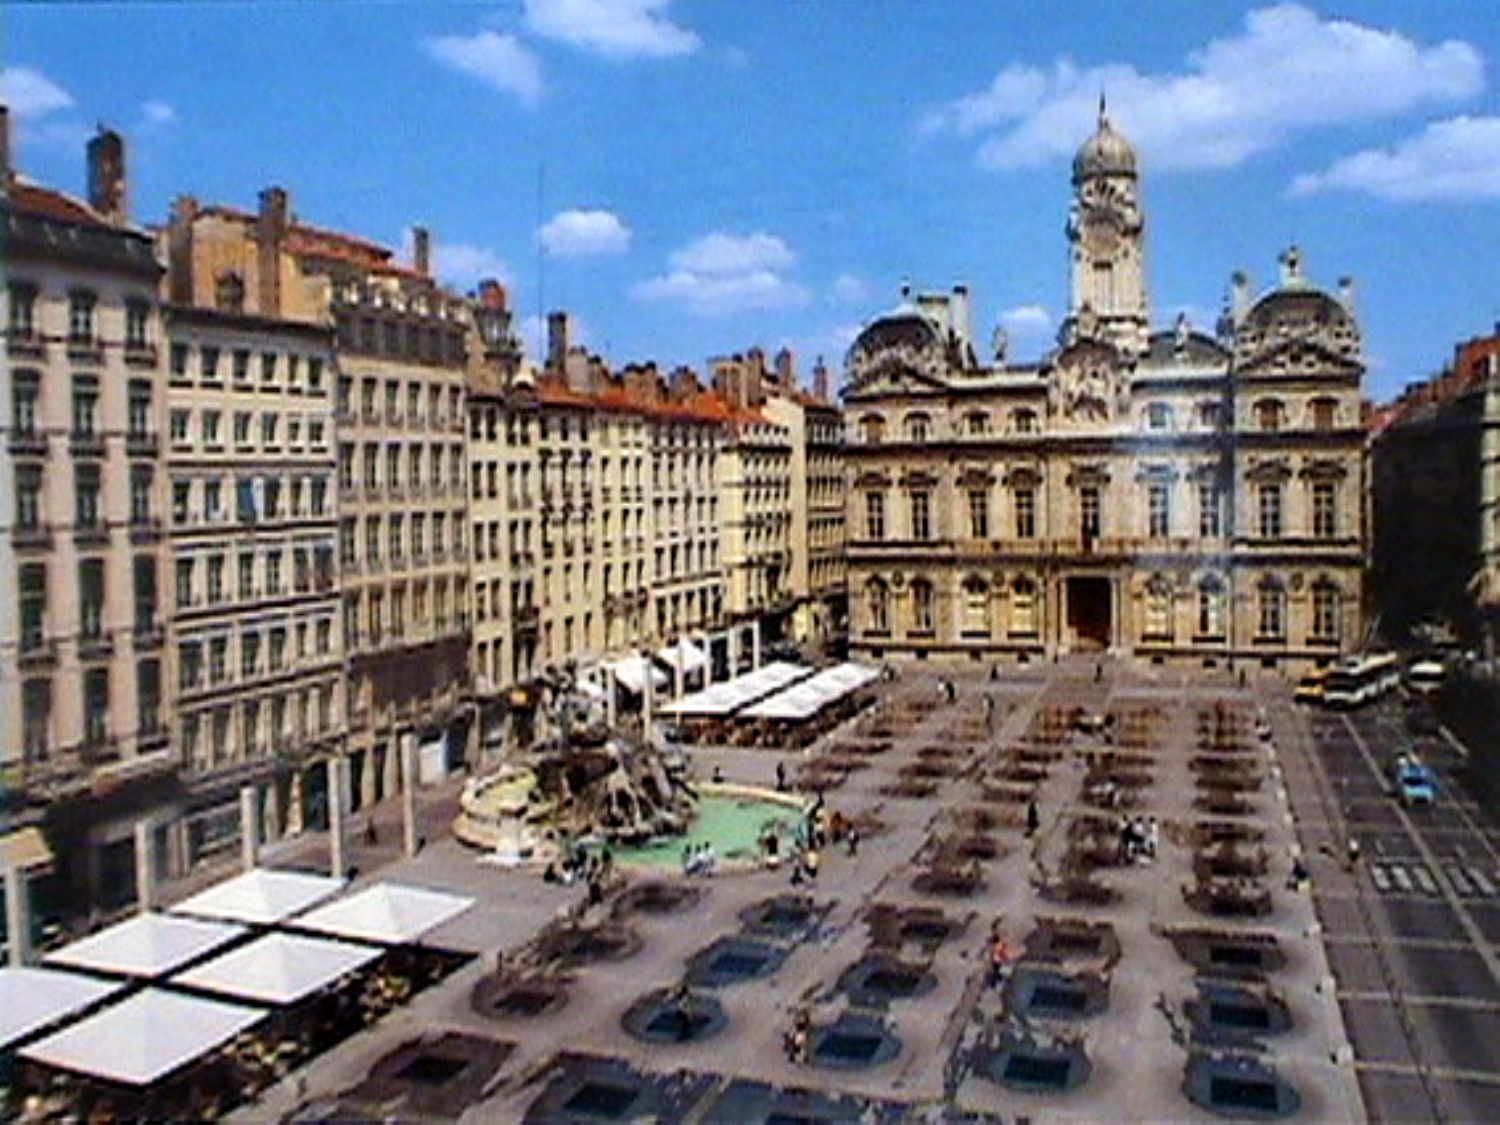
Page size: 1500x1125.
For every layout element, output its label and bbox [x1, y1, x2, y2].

list [0, 0, 1500, 1125]
